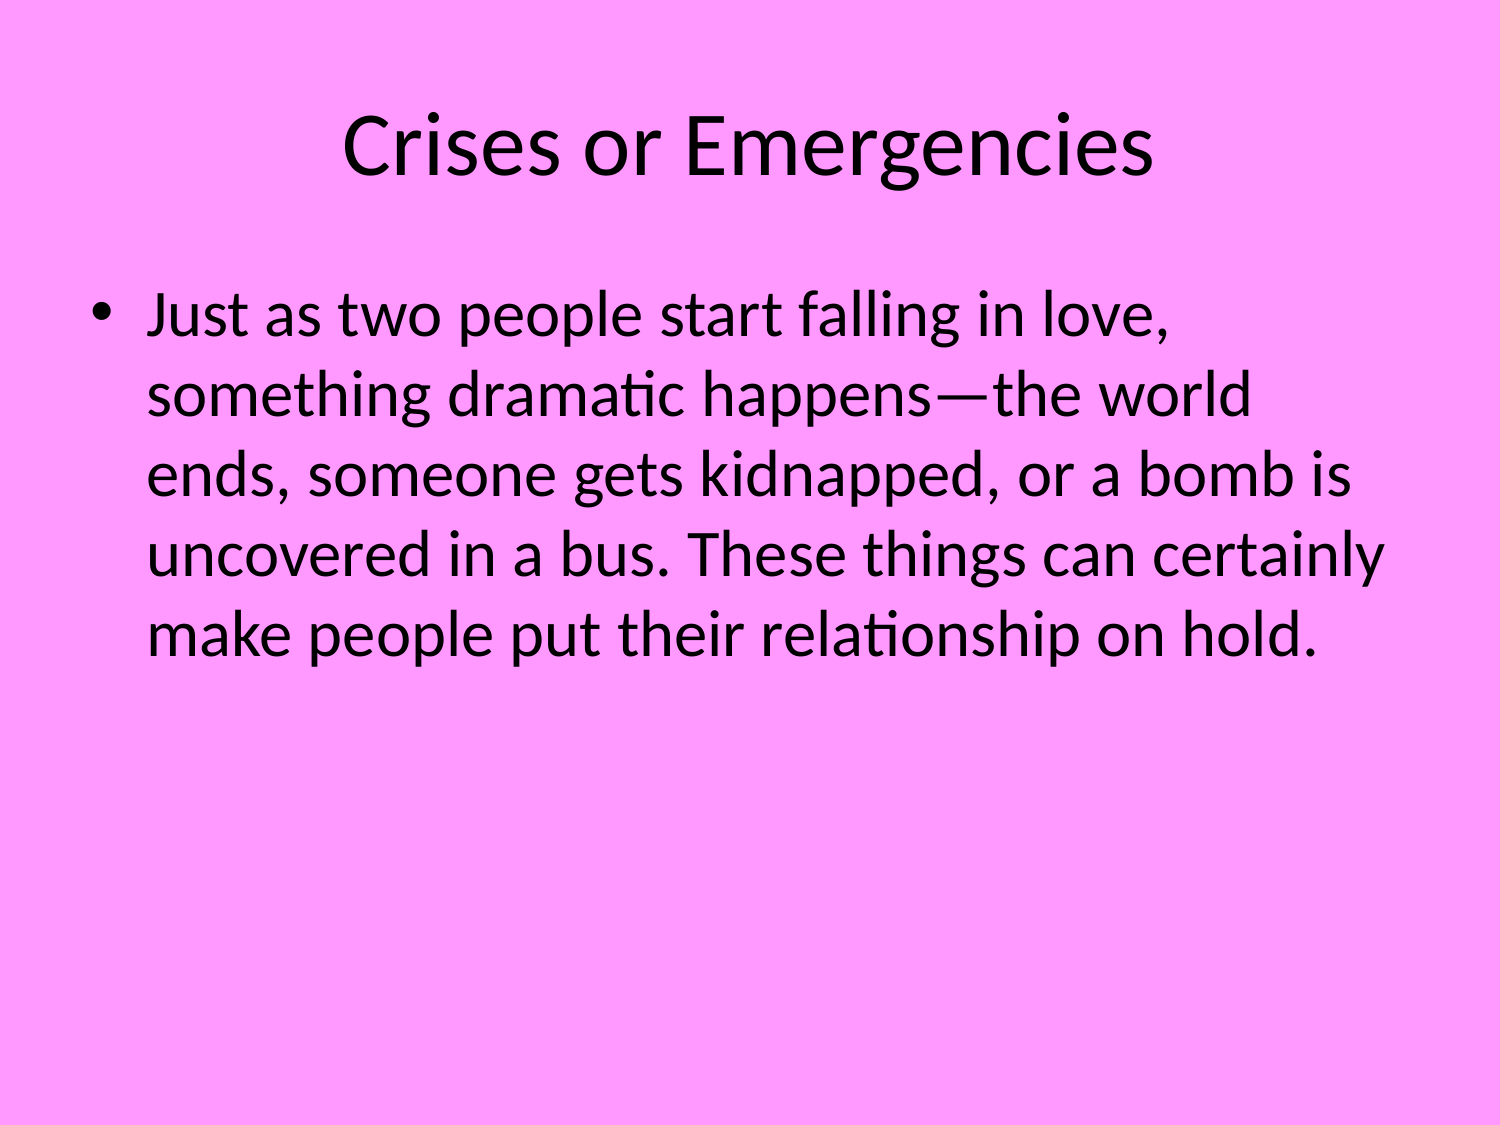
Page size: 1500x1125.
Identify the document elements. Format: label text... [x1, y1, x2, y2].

title Crises or Emergencies [75, 45, 1425, 233]
list Just as two people start falling in love, something dramatic happens—the world ends, someone gets kidnapped, or a bomb is uncovered in a bus. These things can certainly make people put their relationship on hold. [75, 262, 1425, 1005]
